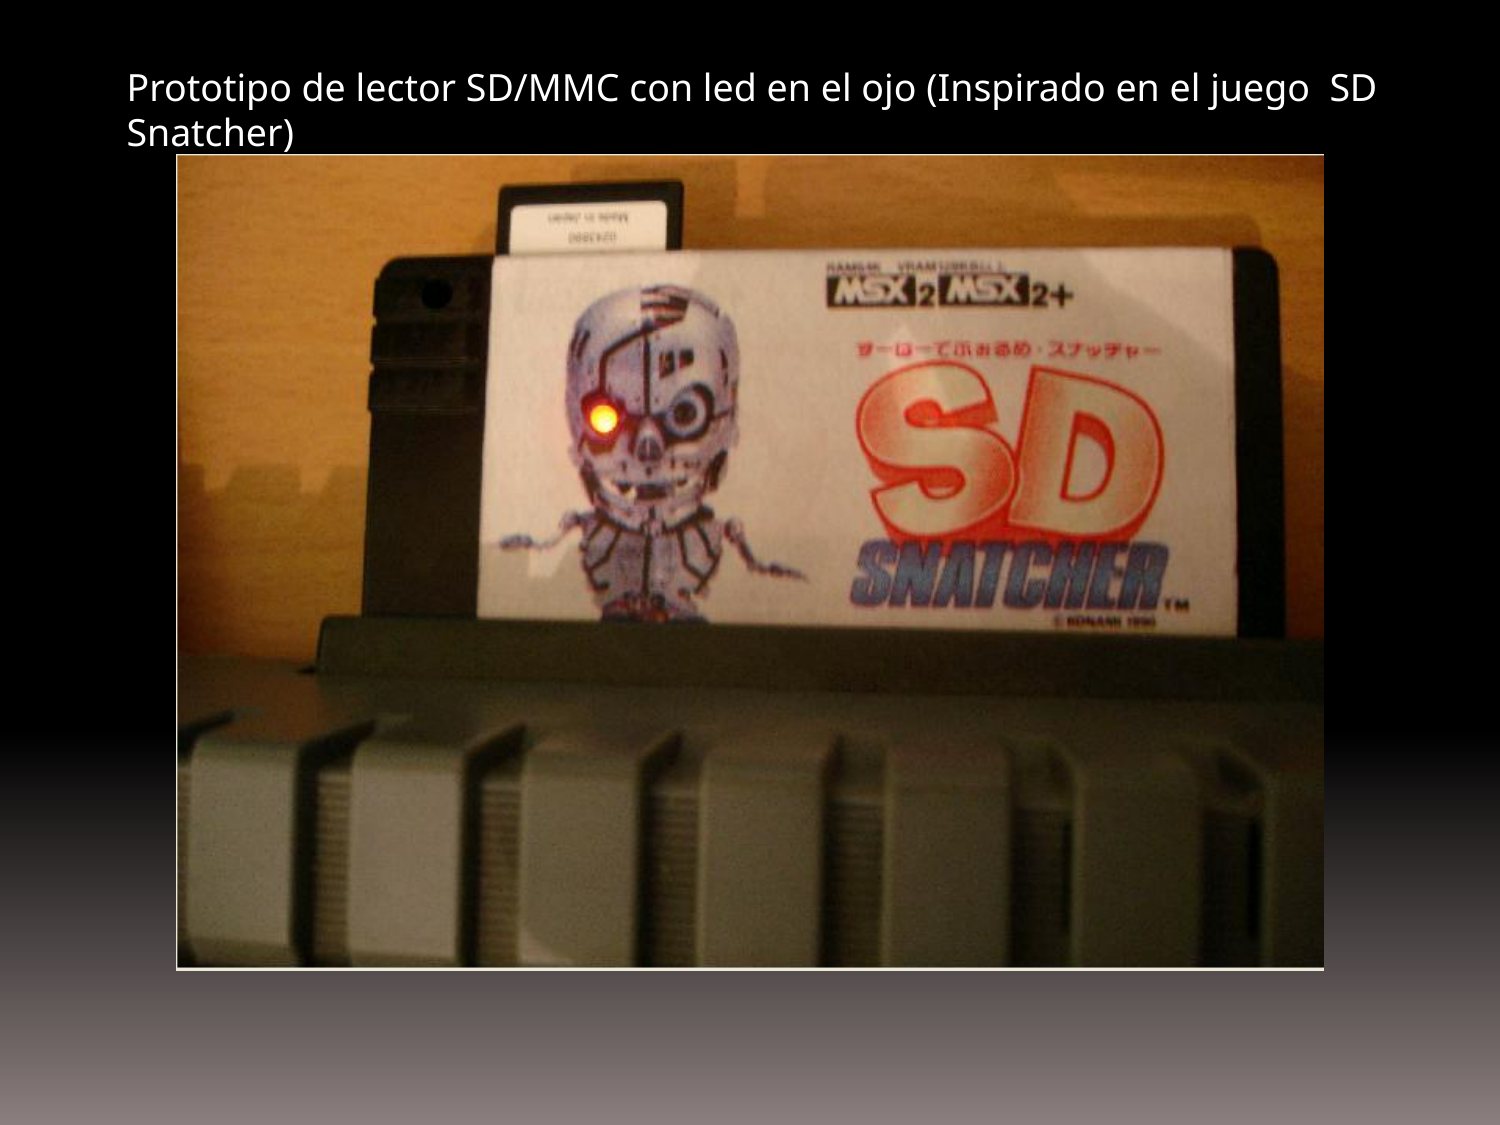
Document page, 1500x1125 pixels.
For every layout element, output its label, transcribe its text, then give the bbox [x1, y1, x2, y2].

text_box Prototipo de lector SD/MMC con led en el ojo (Inspirado en el juego SD Snatcher) [111, 56, 1450, 162]
picture [176, 154, 1324, 971]
